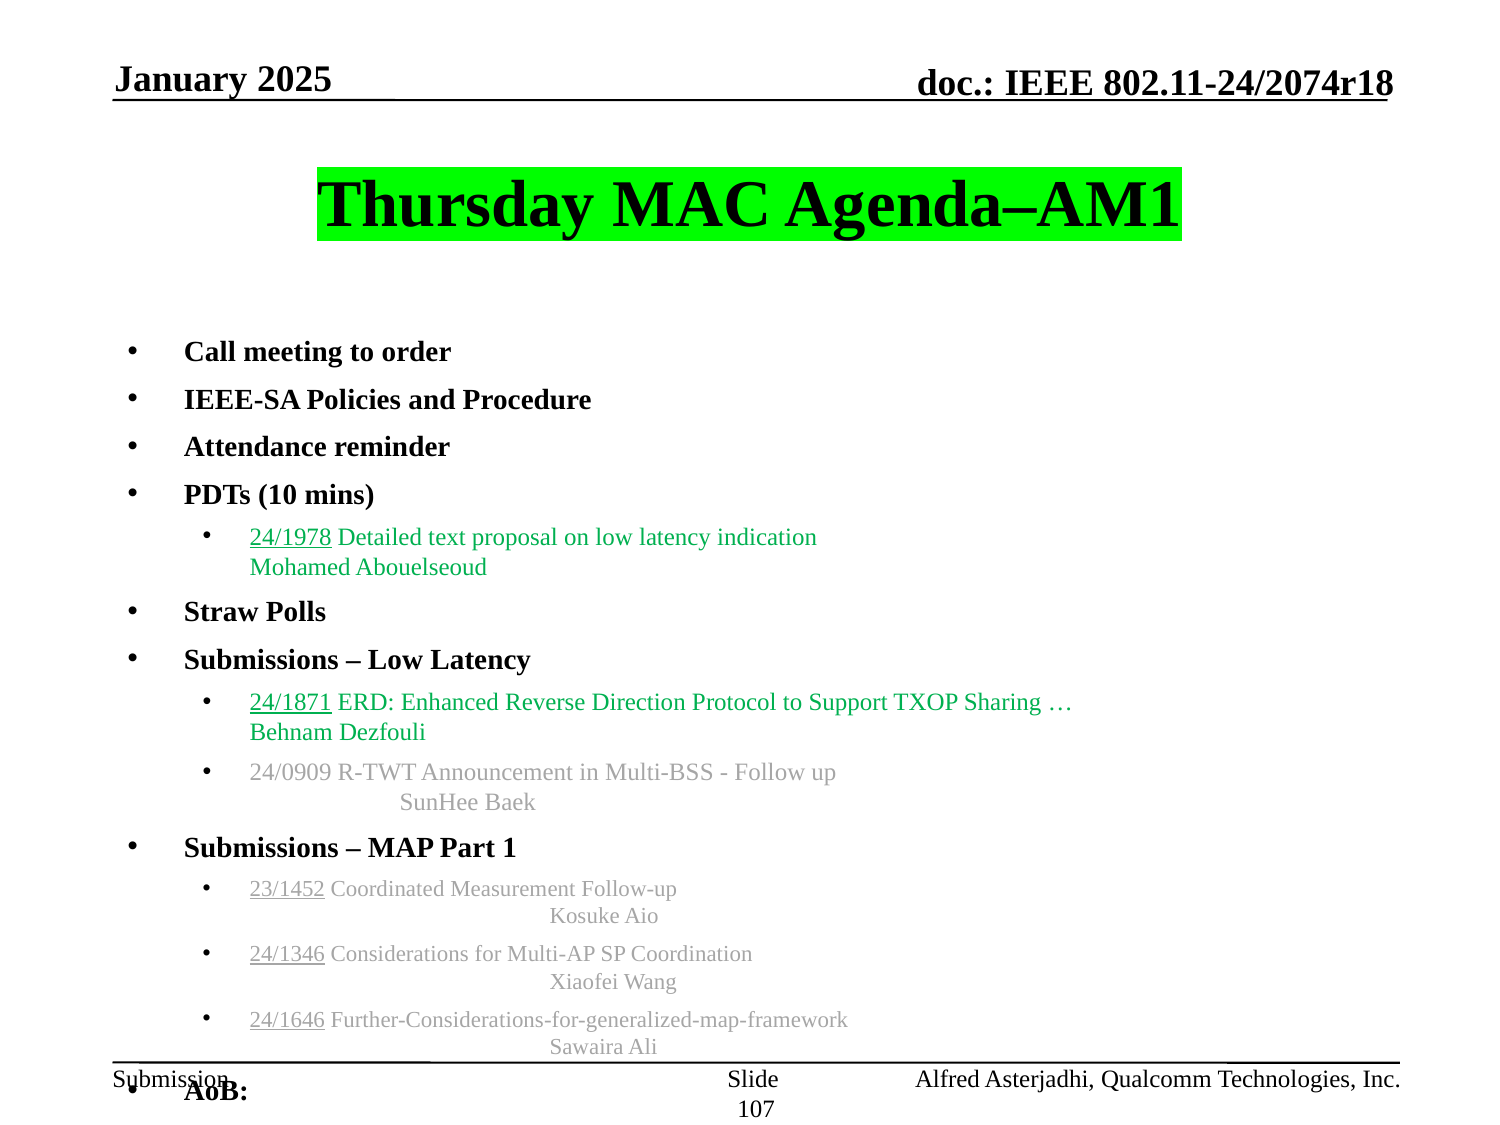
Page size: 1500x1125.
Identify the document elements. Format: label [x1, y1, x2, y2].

slide_number [114, 54, 423, 100]
title [112, 112, 1388, 288]
footer [878, 1061, 1402, 1093]
slide_number [712, 1061, 800, 1123]
list [112, 324, 1388, 1063]
